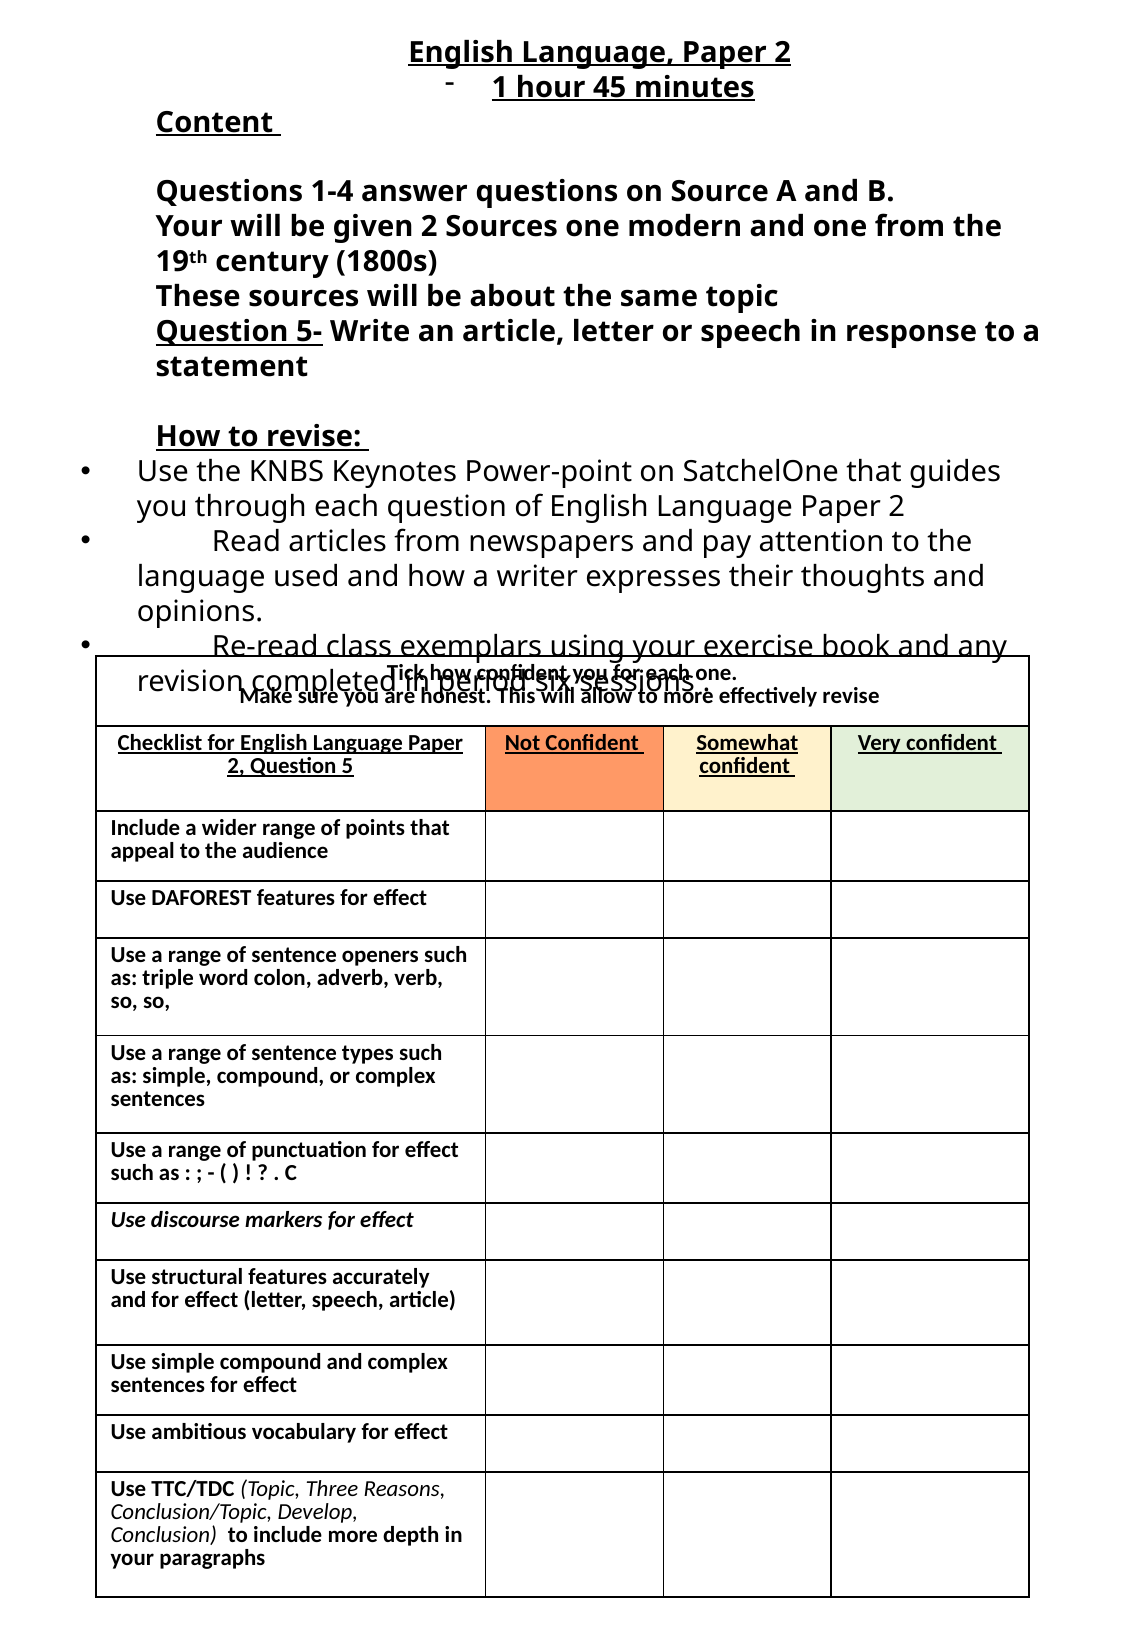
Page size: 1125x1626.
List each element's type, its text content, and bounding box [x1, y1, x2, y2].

table_cell [486, 939, 663, 1035]
table_cell [664, 882, 830, 937]
table_cell Use DAFOREST features for effect [97, 882, 485, 937]
text_box English Language, Paper 2 1 hour 45 minutes Content Questions 1-4 answer questions on Source A and B. Your will be given 2 Sources one modern and one from the 19th century (1800s) These sources will be about the same topic Question 5- Write an article, letter or speech in response to a statement How to revise: Use the KNBS Keynotes Power-point on SatchelOne that guides you through each question of English Language Paper 2 Read articles from newspapers and pay attention to the language used and how a writer expresses their thoughts and opinions. Re-read class exemplars using your exercise book and any revision completed in period six sessions . [65, 25, 1059, 740]
table_cell [832, 1204, 1028, 1259]
table_cell [486, 1346, 663, 1414]
table_cell Include a wider range of points that appeal to the audience [97, 812, 485, 880]
table_cell [664, 1204, 830, 1259]
table_cell [832, 882, 1028, 937]
table_cell [832, 1473, 1028, 1596]
table_cell [832, 939, 1028, 1035]
table_cell [832, 1346, 1028, 1414]
table_cell Use a range of punctuation for effect such as : ; - ( ) ! ? . C [97, 1134, 485, 1202]
table_cell [486, 882, 663, 937]
table_cell Very confident [832, 727, 1028, 810]
table_cell Use a range of sentence types such as: simple, compound, or complex sentences [97, 1036, 485, 1132]
table_cell [664, 1036, 830, 1132]
table_cell [486, 1416, 663, 1471]
table_cell [486, 1036, 663, 1132]
table_cell [664, 1473, 830, 1596]
table_cell Not Confident [486, 727, 663, 810]
table_cell Use structural features accurately and for effect (letter, speech, article) [97, 1261, 485, 1344]
table_cell Checklist for English Language Paper 2, Question 5 [97, 727, 485, 810]
table_cell Use discourse markers for effect [97, 1204, 485, 1259]
table_cell Use ambitious vocabulary for effect [97, 1416, 485, 1471]
table_cell Use a range of sentence openers such as: triple word colon, adverb, verb, so, so, [97, 939, 485, 1035]
table_cell [664, 1346, 830, 1414]
table_cell [832, 1036, 1028, 1132]
table_cell [664, 812, 830, 880]
table_cell Use simple compound and complex sentences for effect [97, 1346, 485, 1414]
table_cell [486, 1473, 663, 1596]
table_cell [486, 1134, 663, 1202]
table_cell Use TTC/TDC (Topic, Three Reasons, Conclusion/Topic, Develop, Conclusion) to include more depth in your paragraphs [97, 1473, 485, 1596]
table_cell [486, 1261, 663, 1344]
table_cell [664, 939, 830, 1035]
table_cell [486, 812, 663, 880]
table_cell [832, 1416, 1028, 1471]
table_cell [486, 1204, 663, 1259]
table_cell [832, 1134, 1028, 1202]
table_cell [832, 1261, 1028, 1344]
table_cell [664, 1134, 830, 1202]
table_cell Somewhat confident [664, 727, 830, 810]
table_cell [832, 812, 1028, 880]
table_cell [664, 1416, 830, 1471]
table_header Tick how confident you for each one. Make sure you are honest. This will allow to more effectively revise [97, 657, 1028, 725]
table_cell [664, 1261, 830, 1344]
